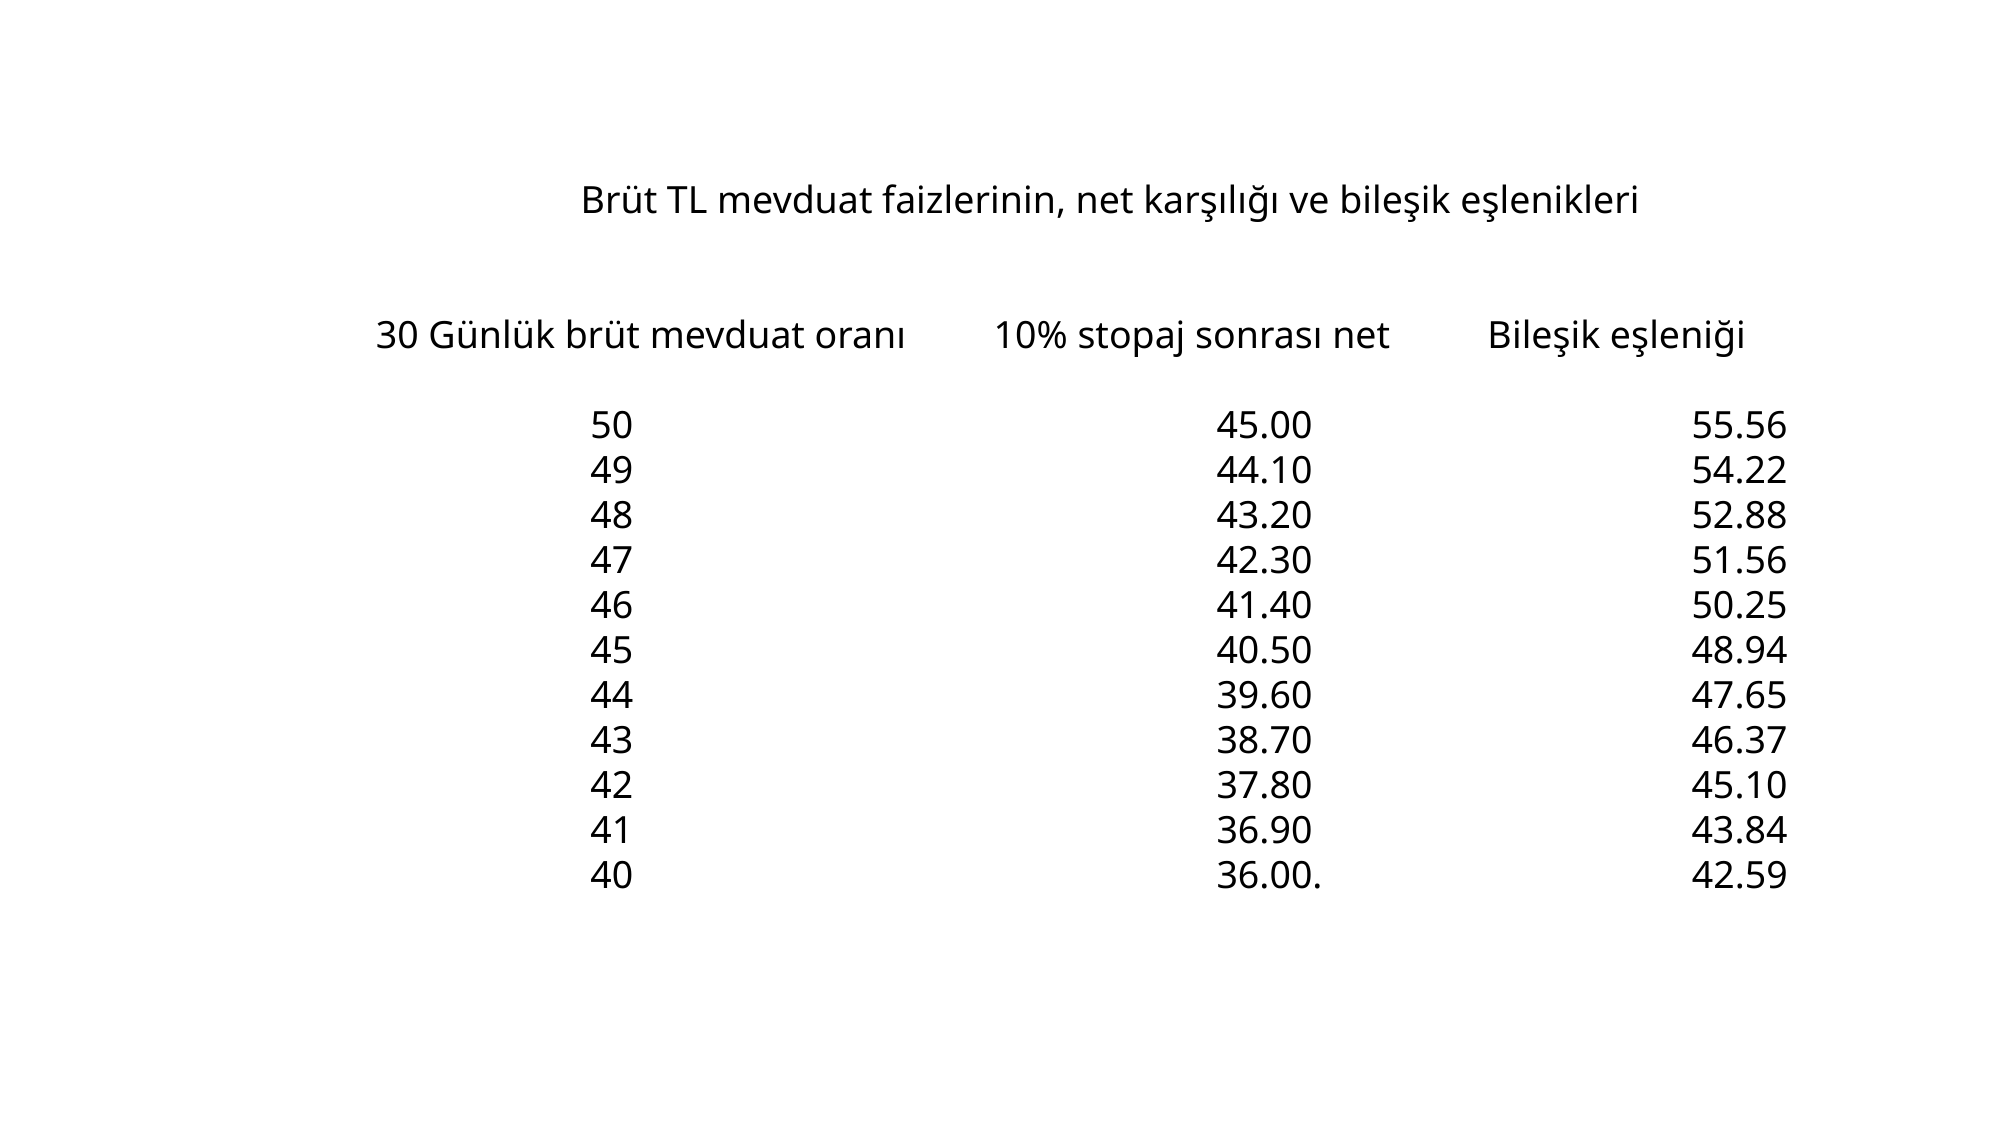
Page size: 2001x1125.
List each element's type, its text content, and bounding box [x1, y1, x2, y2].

text_box Brüt TL mevduat faizlerinin, net karşılığı ve bileşik eşlenikleri 30 Günlük brüt mevduat oranı 10% stopaj sonrası net Bileşik eşleniği 50 45.00 55.56 49 44.10 54.22 48 43.20 52.88 47 42.30 51.56 46 41.40 50.25 45 40.50 48.94 44 39.60 47.65 43 38.70 46.37 42 37.80 45.10 41 36.90 43.84 40 36.00. 42.59 [361, 168, 2000, 949]
